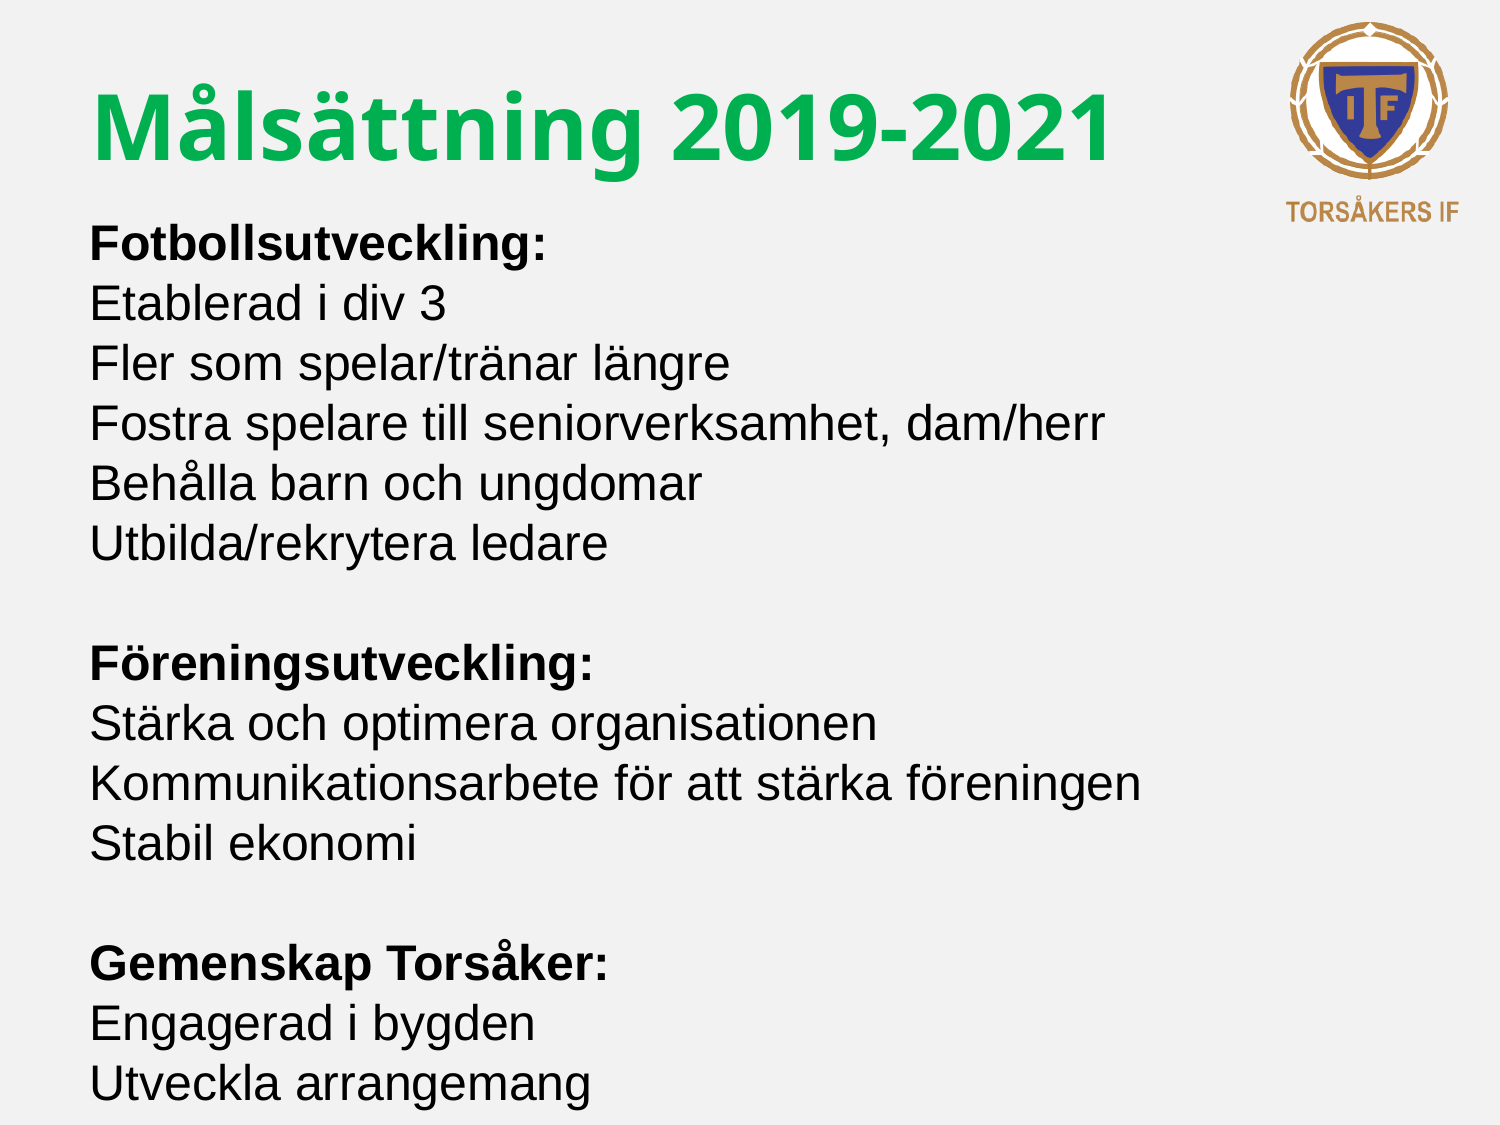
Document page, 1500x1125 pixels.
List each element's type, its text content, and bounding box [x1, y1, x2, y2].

picture [1260, 13, 1482, 235]
title Målsättning 2019-2021 [75, 45, 1168, 202]
text_box Fotbollsutveckling: Etablerad i div 3 Fler som spelar/tränar längre Fostra spelare till seniorverksamhet, dam/herr Behålla barn och ungdomar Utbilda/rekrytera ledare Föreningsutveckling: Stärka och optimera organisationen Kommunikationsarbete för att stärka föreningen Stabil ekonomi Gemenskap Torsåker: Engagerad i bygden Utveckla arrangemang [75, 202, 1361, 1125]
